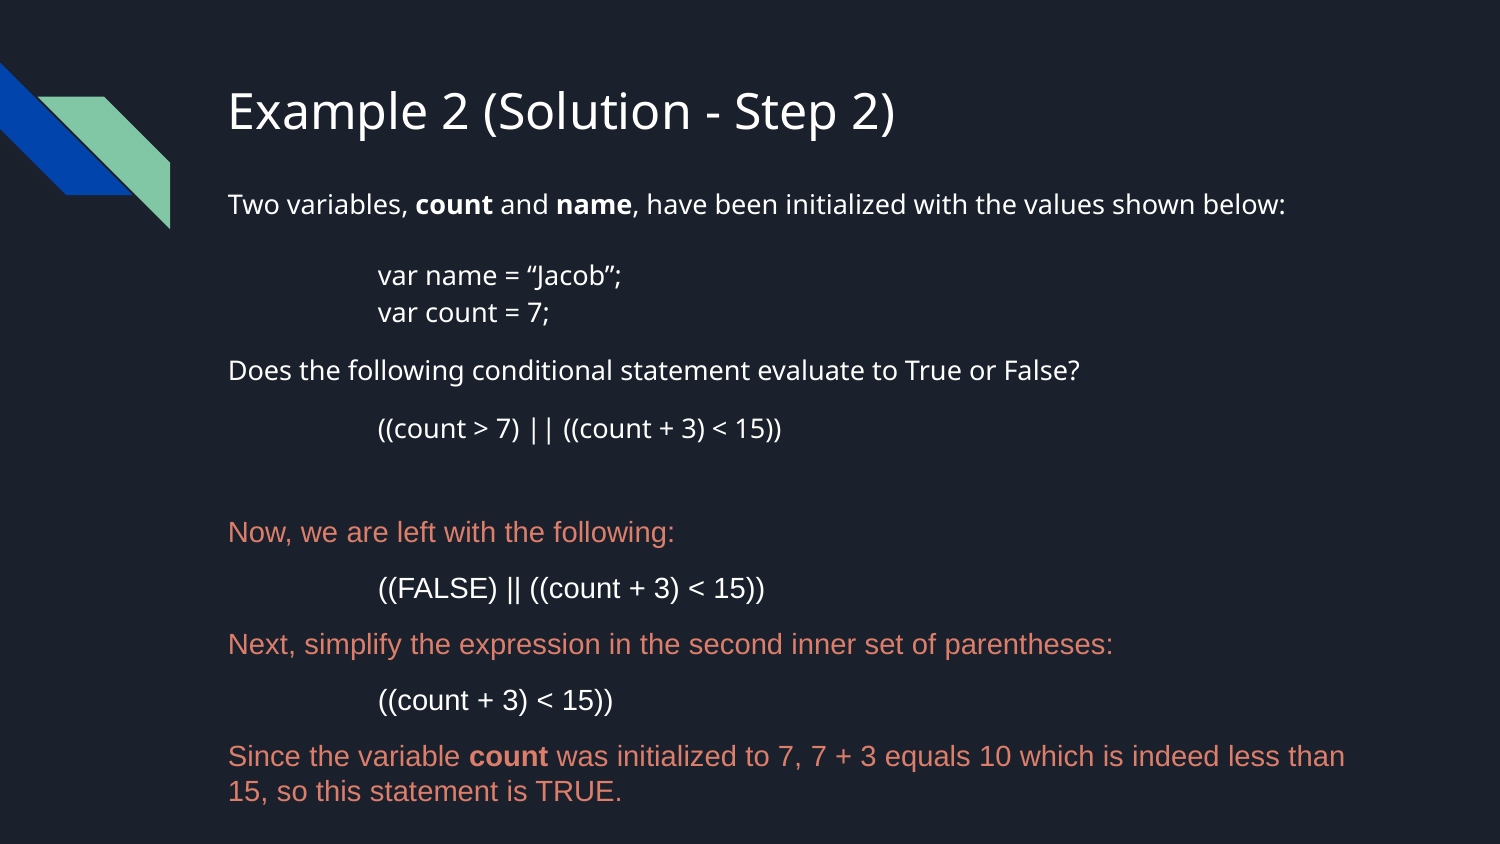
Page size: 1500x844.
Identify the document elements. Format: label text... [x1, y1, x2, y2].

title Example 2 (Solution - Step 2) [212, 64, 1368, 167]
list Two variables, count and name, have been initialized with the values shown below: var name = “Jacob”; var count = 7; Does the following conditional statement evaluate to True or False? ((count > 7) || ((count + 3) < 15)) [212, 167, 1368, 498]
text_box Now, we are left with the following: ((FALSE) || ((count + 3) < 15)) Next, simplify the expression in the second inner set of parentheses: ((count + 3) < 15)) Since the variable count was initialized to 7, 7 + 3 equals 10 which is indeed less than 15, so this statement is TRUE. [212, 498, 1368, 831]
